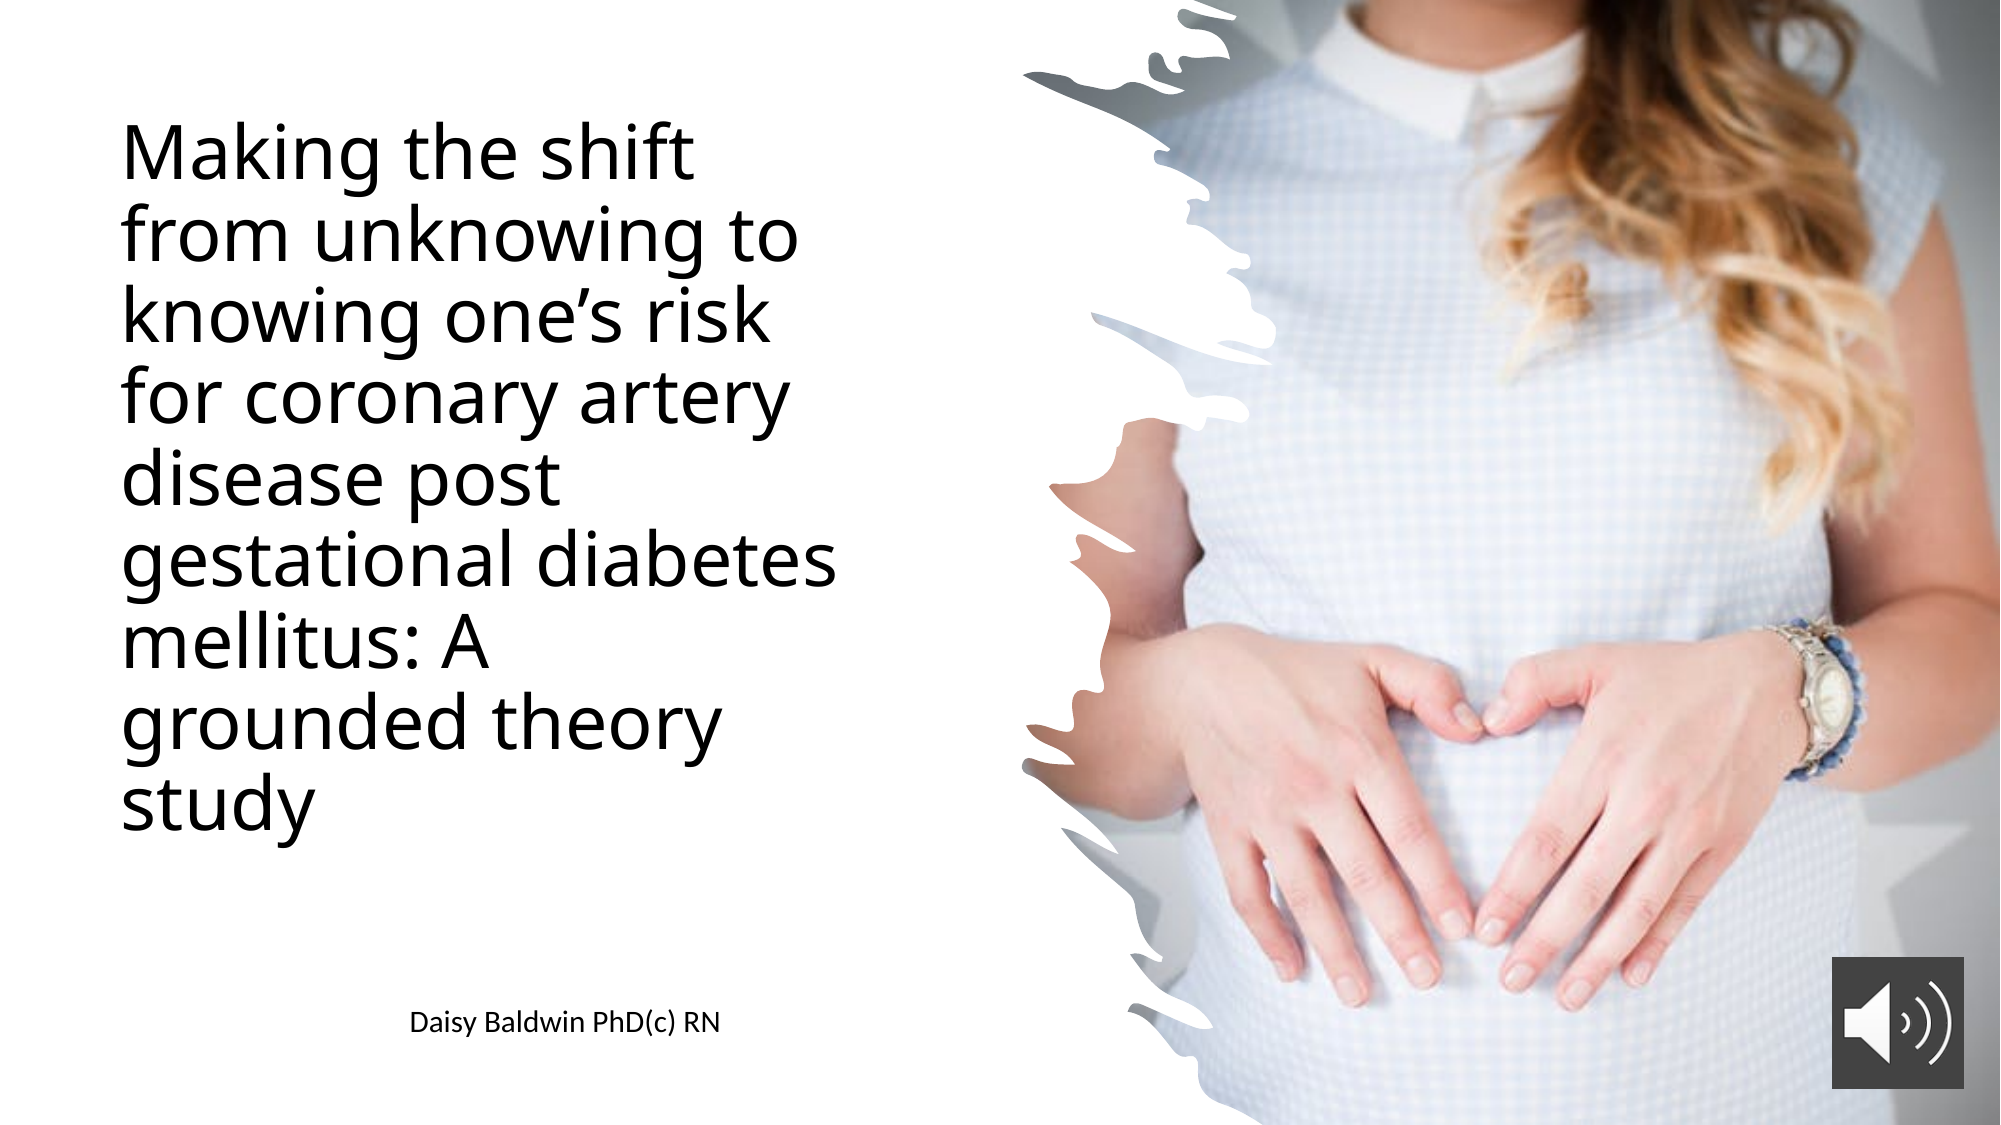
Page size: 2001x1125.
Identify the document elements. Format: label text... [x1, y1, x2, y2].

picture [1021, 0, 2000, 1125]
subtitle Daisy Baldwin PhD(c) RN [394, 949, 1021, 1077]
text_box [0, 0, 1021, 1125]
title Making the shift from unknowing to knowing one’s risk for coronary artery disease post gestational diabetes mellitus: A grounded theory study [105, 105, 864, 855]
